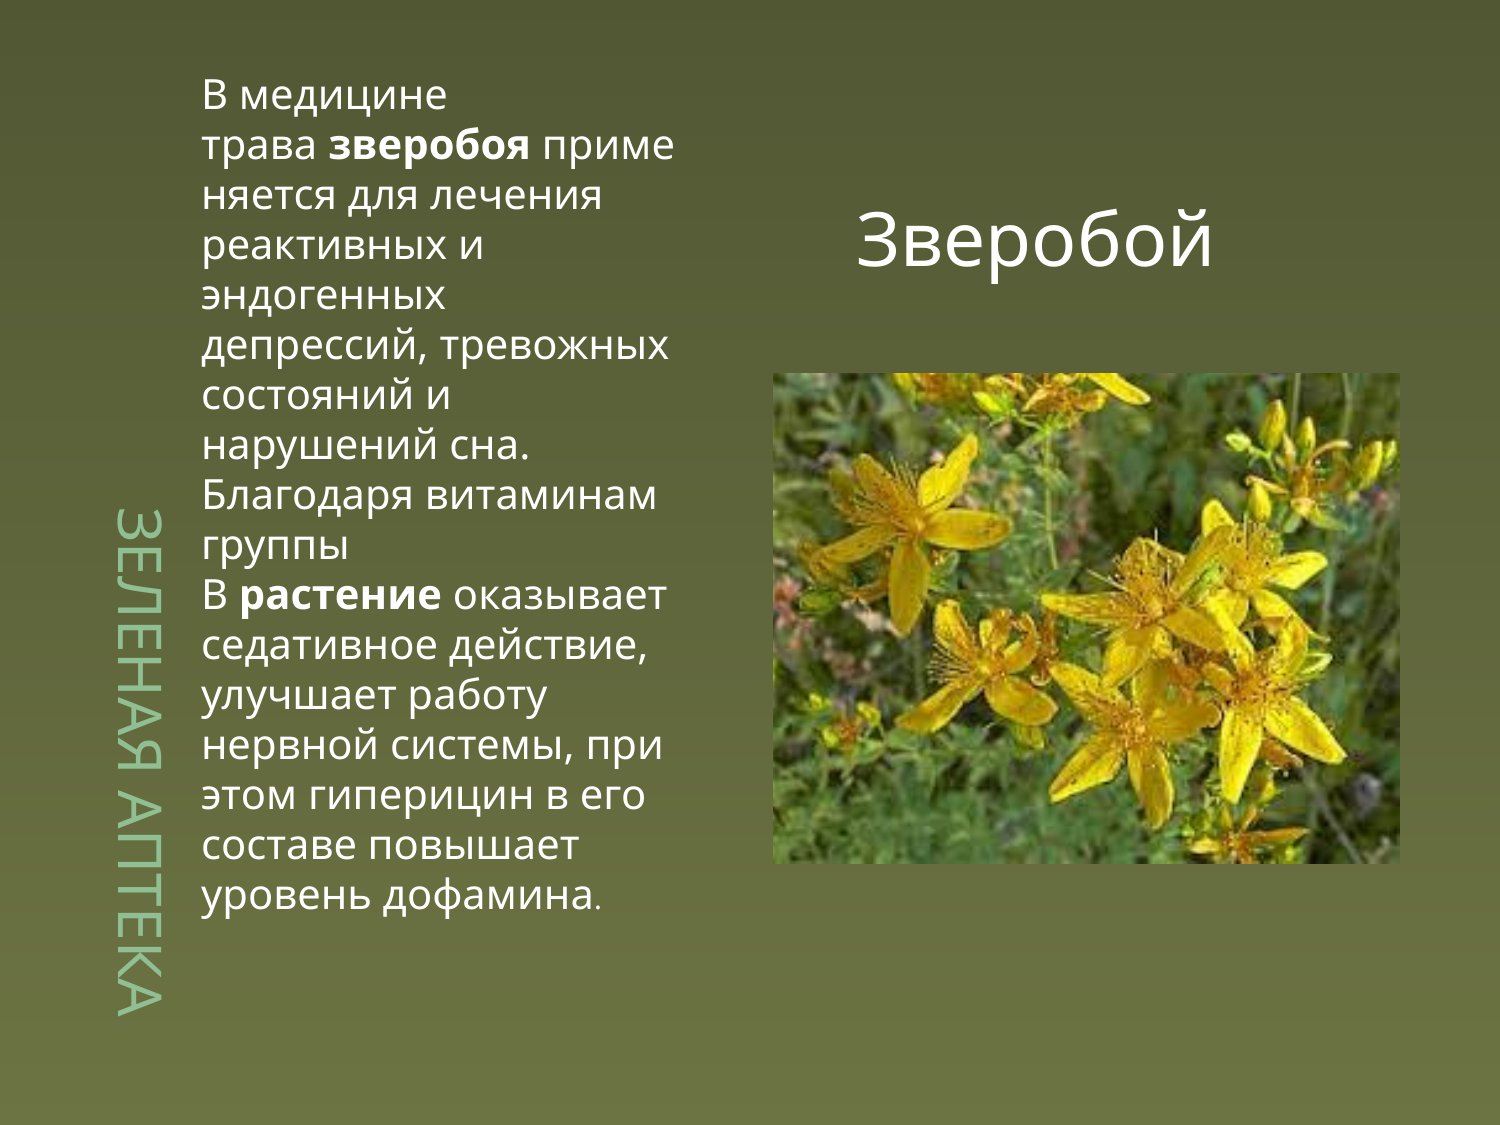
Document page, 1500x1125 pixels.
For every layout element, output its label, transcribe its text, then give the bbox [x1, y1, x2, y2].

text_box Зверобой [841, 184, 1232, 290]
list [773, 373, 1400, 865]
title Зеленая аптека [36, 60, 186, 1036]
list В медицине трава зверобоя применяется для лечения реактивных и эндогенных депрессий, тревожных состояний и нарушений сна. Благодаря витаминам группы B растение оказывает седативное действие, улучшает работу нервной системы, при этом гиперицин в его составе повышает уровень дофамина. [186, 60, 691, 1036]
